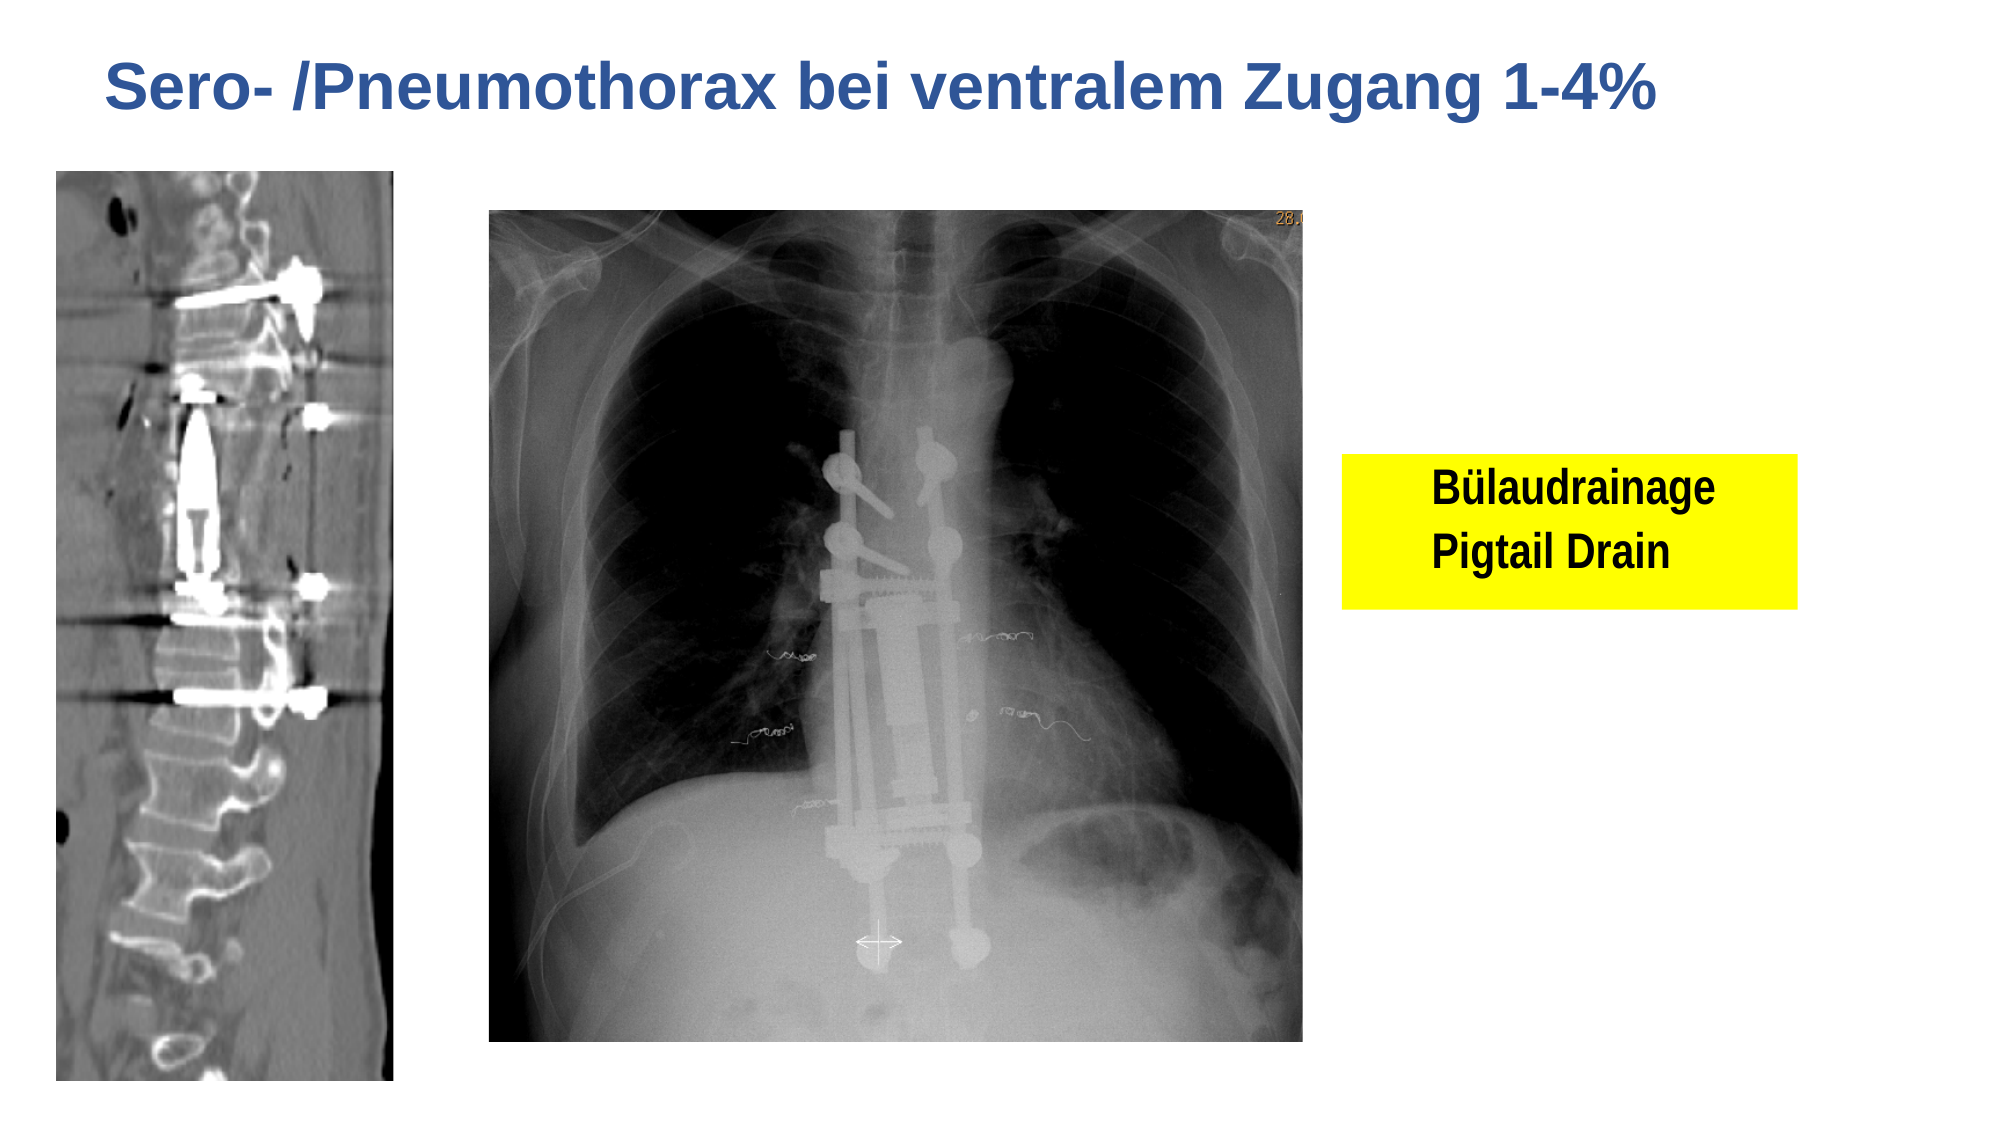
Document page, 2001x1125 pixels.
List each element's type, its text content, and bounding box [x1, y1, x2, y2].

picture [488, 210, 1303, 1042]
text_box Bülaudrainage Pigtail Drain [1341, 454, 1798, 610]
picture [56, 170, 394, 1081]
text_box Sero- /Pneumothorax bei ventralem Zugang 1-4% [89, 44, 1763, 182]
